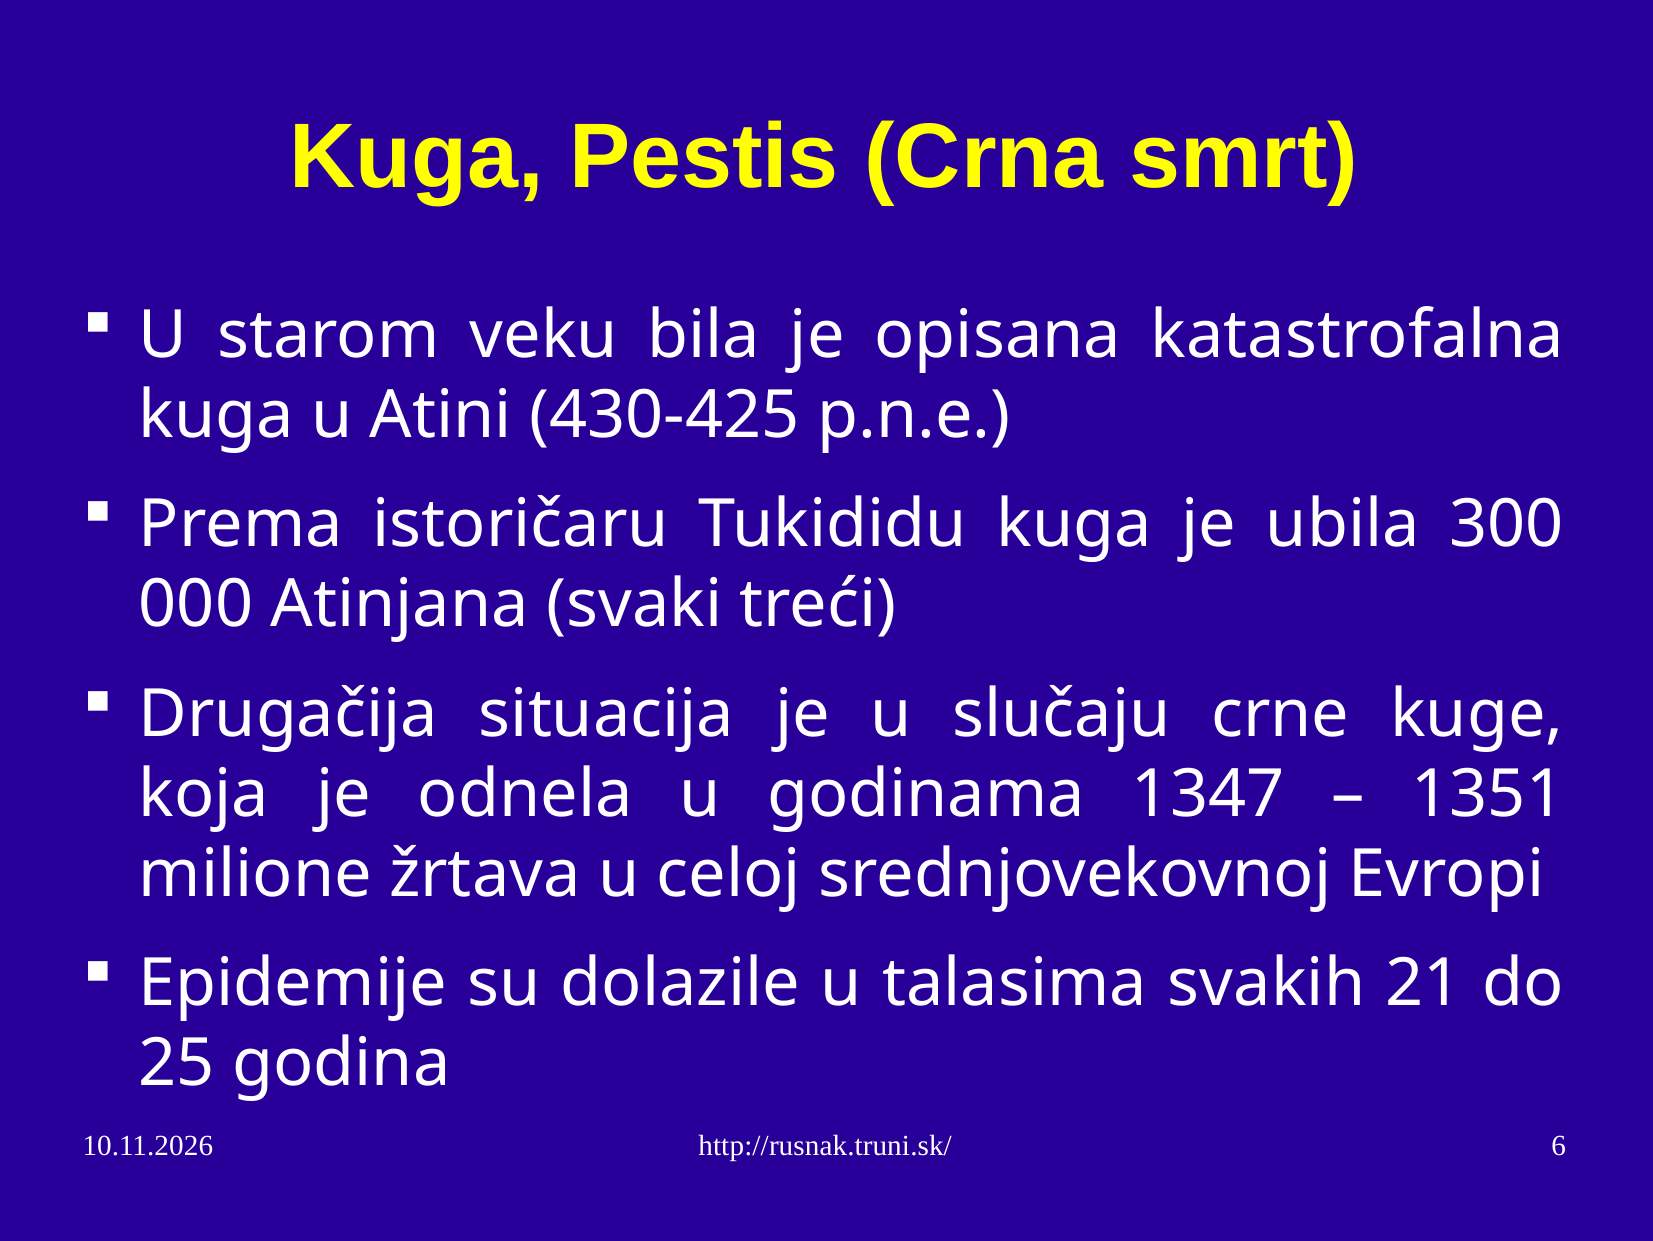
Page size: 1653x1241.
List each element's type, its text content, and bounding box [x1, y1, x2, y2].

slide_number 6 [1184, 1129, 1567, 1212]
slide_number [82, 1129, 464, 1212]
list U starom veku bila je opisana katastrofalna kuga u Atini (430-425 p.n.e.) Prema istoričaru Tukididu kuga je ubila 300 000 Atinjana (svaki treći) Drugačija situacija je u slučaju crne kuge, koja je odnela u godinama 1347 – 1351 milione žrtava u celoj srednjovekovnoj Evropi Epidemije su dolazile u talasima svakih 21 do 25 godina [82, 290, 1567, 1166]
footer http://rusnak.truni.sk/ [565, 1129, 1086, 1212]
title Kuga, Pestis (Crna smrt) [82, 49, 1567, 253]
